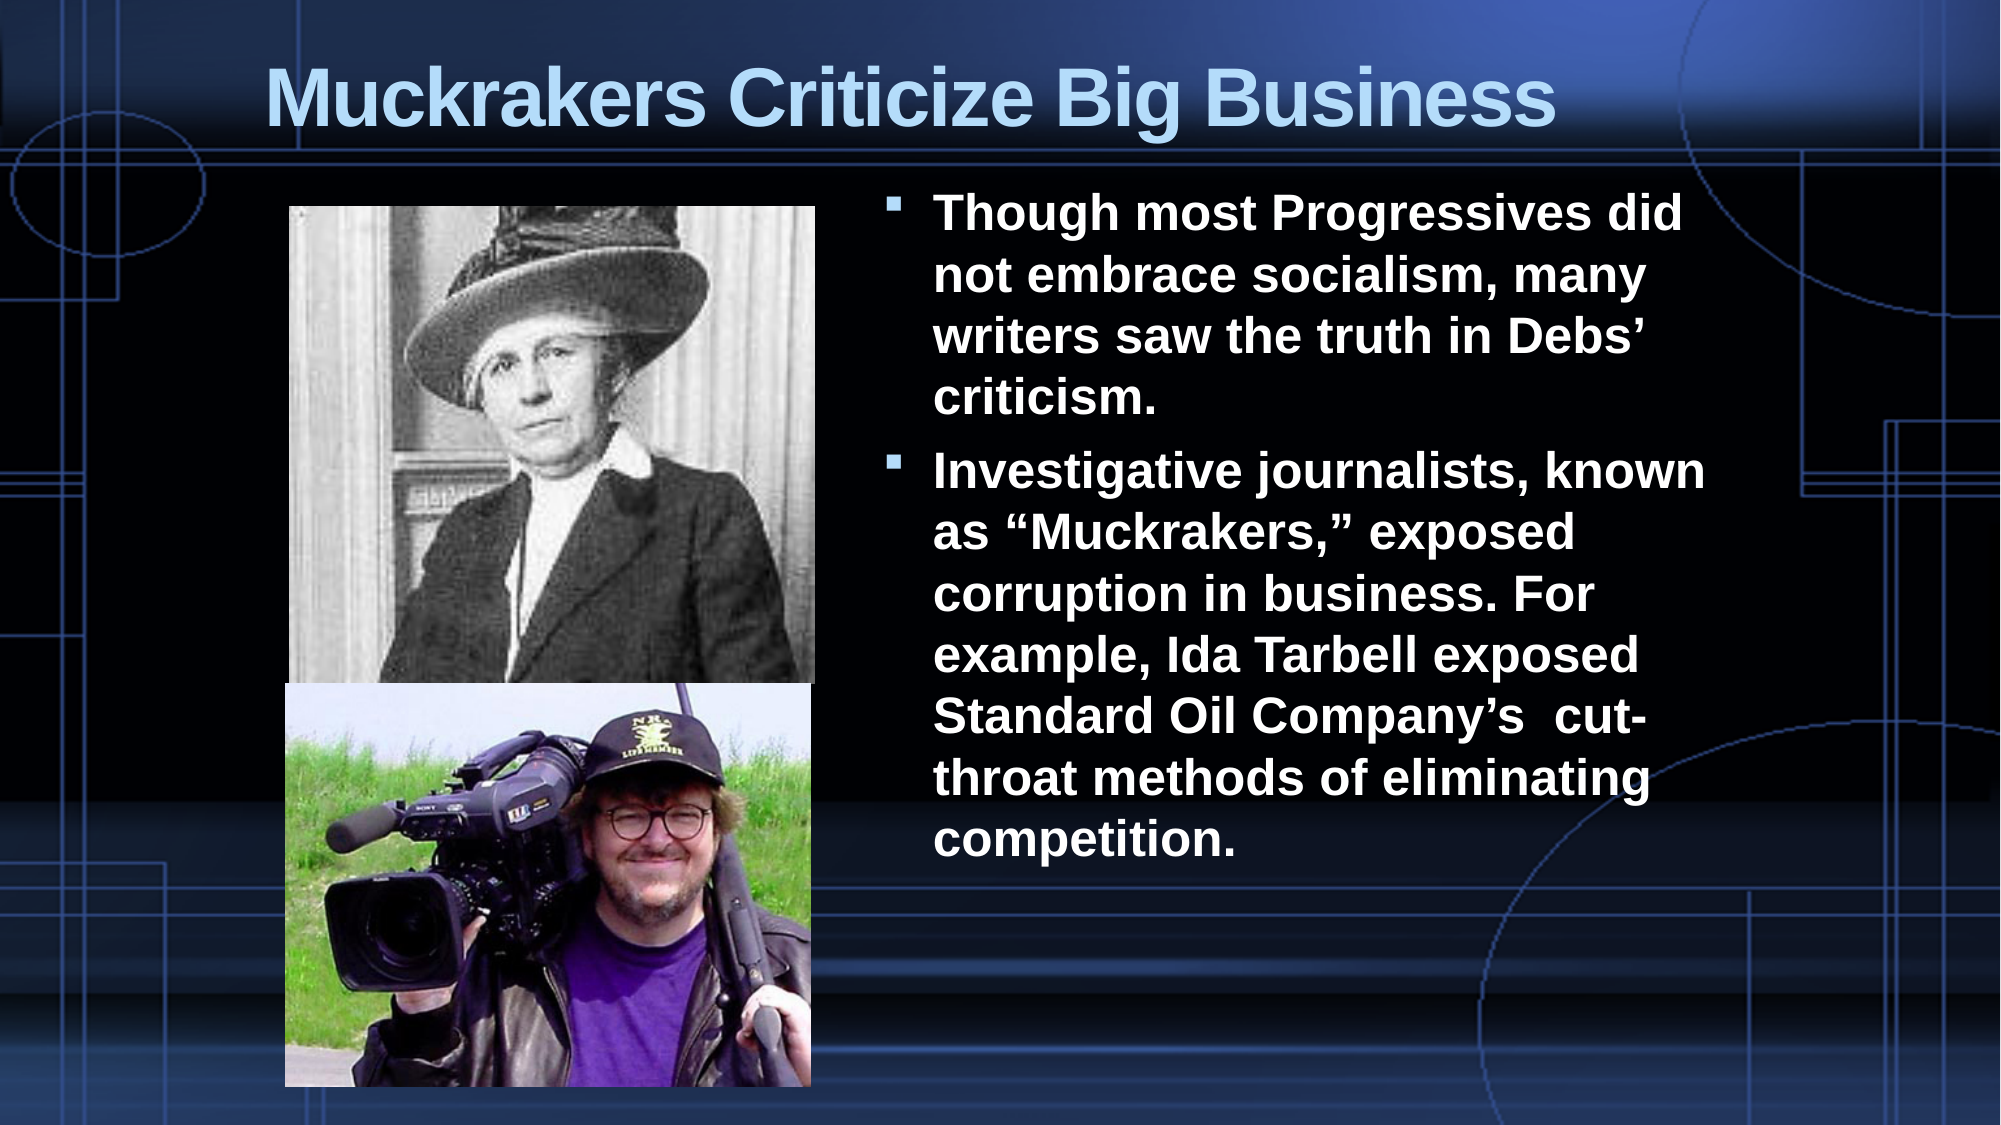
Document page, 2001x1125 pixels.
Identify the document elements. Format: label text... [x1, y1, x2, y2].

picture [0, 0, 2001, 1125]
list Though most Progressives did not embrace socialism, many writers saw the truth in Debs’ criticism. Investigative journalists, known as “Muckrakers,” exposed corruption in business. For example, Ida Tarbell exposed Standard Oil Company’s cut-throat methods of eliminating competition. [858, 172, 1724, 888]
title Muckrakers Criticize Big Business [249, 35, 1750, 150]
